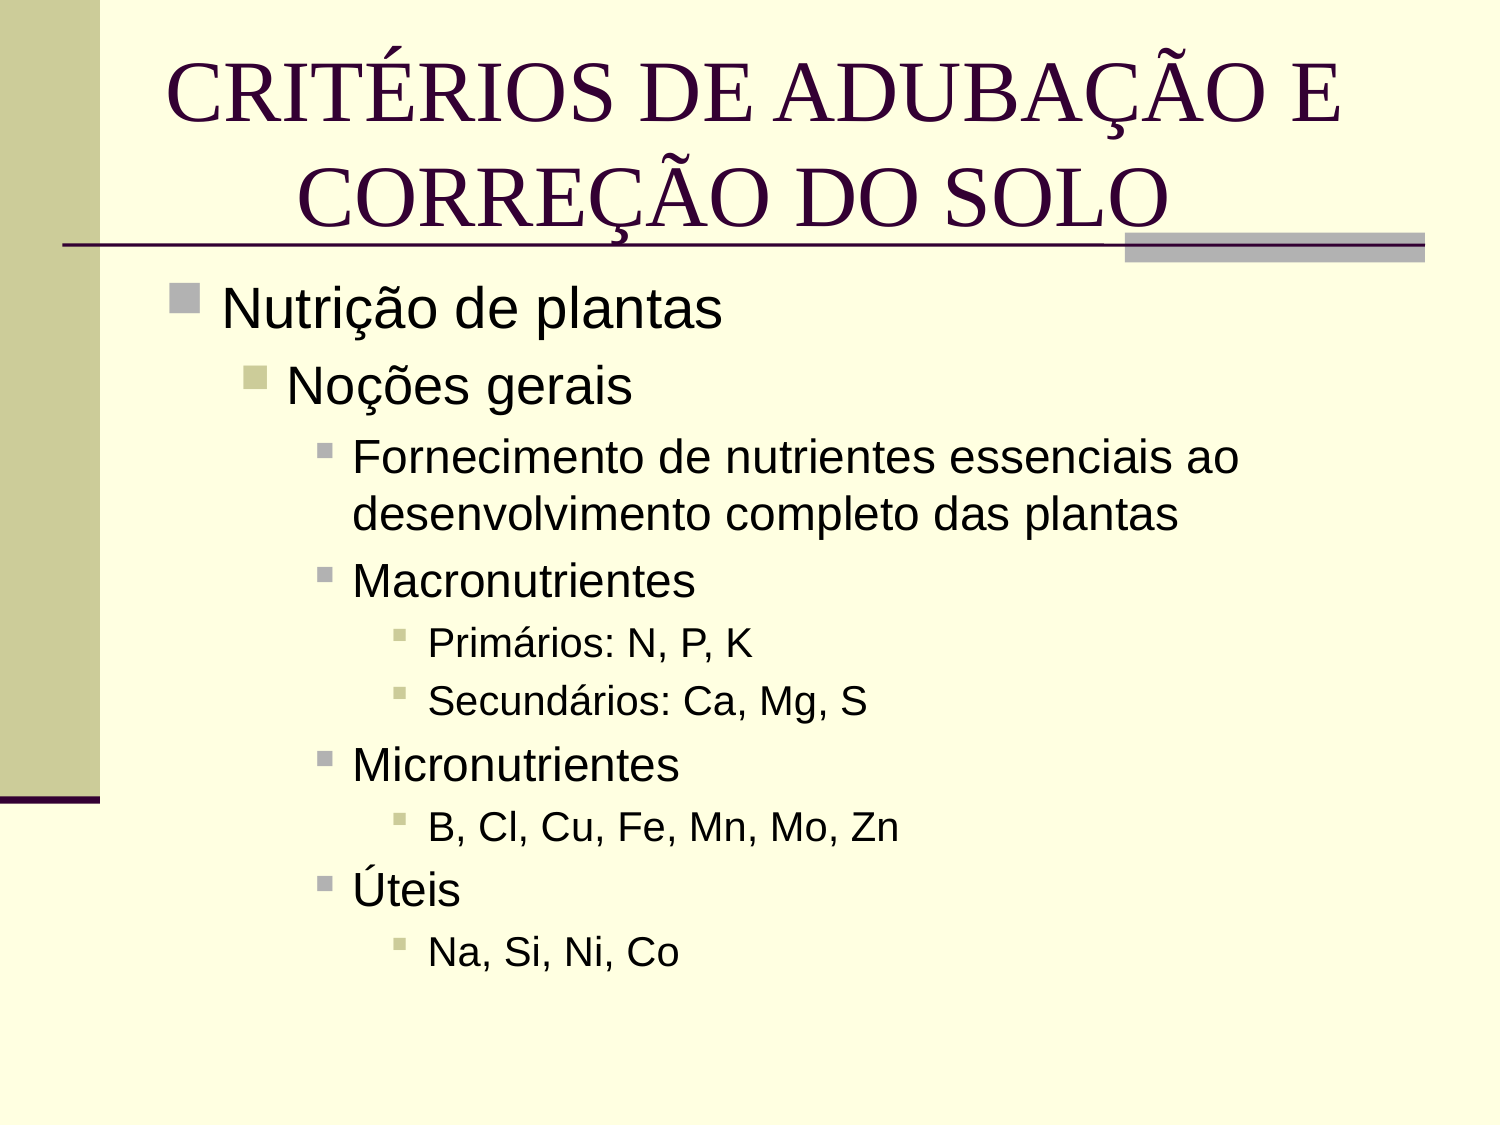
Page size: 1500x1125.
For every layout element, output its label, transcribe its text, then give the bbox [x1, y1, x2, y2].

list Nutrição de plantas Noções gerais Fornecimento de nutrientes essenciais ao desenvolvimento completo das plantas Macronutrientes Primários: N, P, K Secundários: Ca, Mg, S Micronutrientes B, Cl, Cu, Fe, Mn, Mo, Zn Úteis Na, Si, Ni, Co [149, 262, 1426, 1006]
title CRITÉRIOS DE ADUBAÇÃO E CORREÇÃO DO SOLO [149, 45, 1426, 234]
